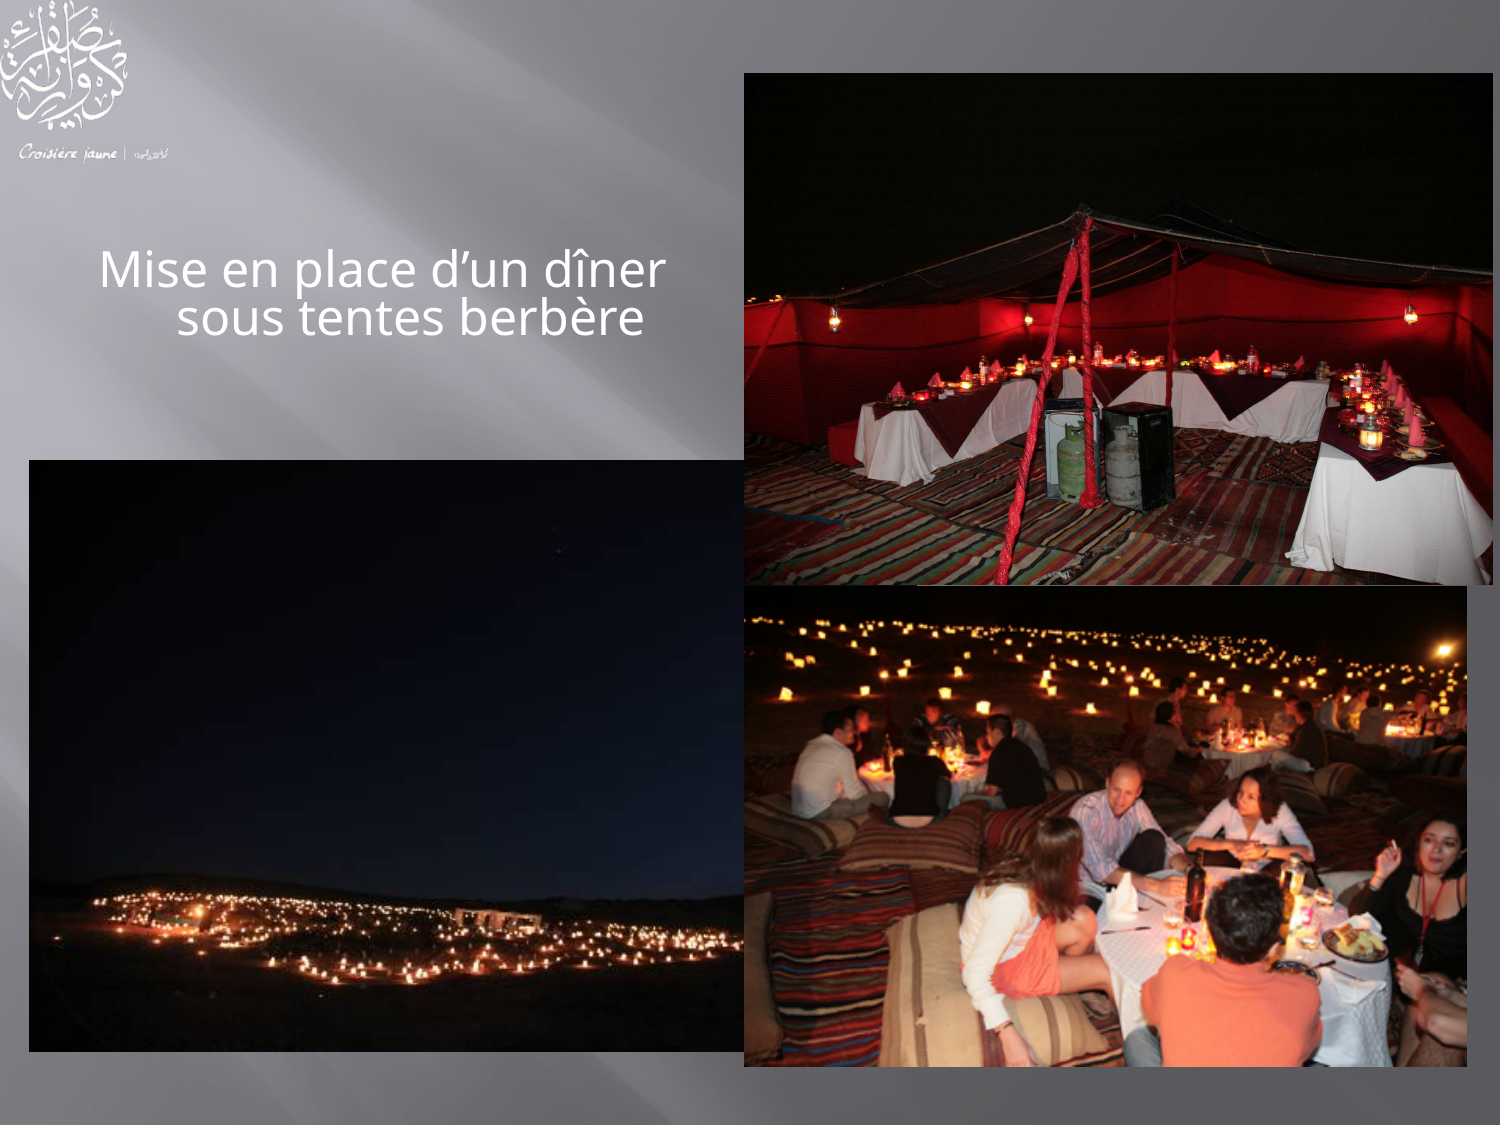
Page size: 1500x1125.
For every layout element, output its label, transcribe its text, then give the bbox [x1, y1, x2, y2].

picture [29, 73, 1493, 1067]
picture [0, 0, 168, 164]
text_box Mise en place d’un dîner sous tentes berbère [76, 241, 690, 460]
